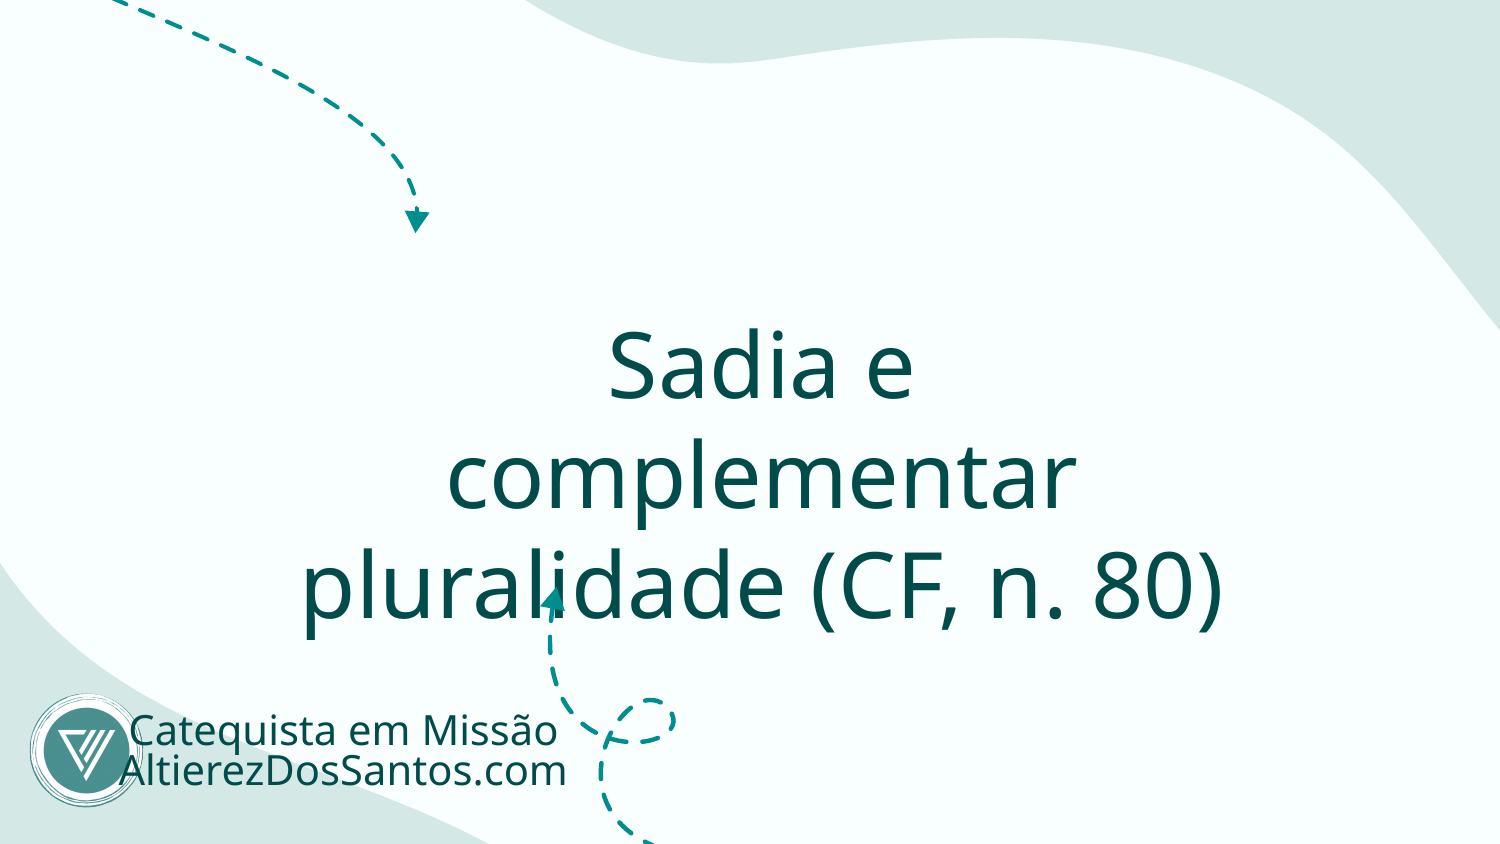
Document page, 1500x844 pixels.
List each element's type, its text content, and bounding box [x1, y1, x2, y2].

subtitle Sadia e complementar pluralidade (CF, n. 80) [796, 291, 1248, 400]
picture [29, 693, 144, 808]
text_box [0, 0, 791, 844]
